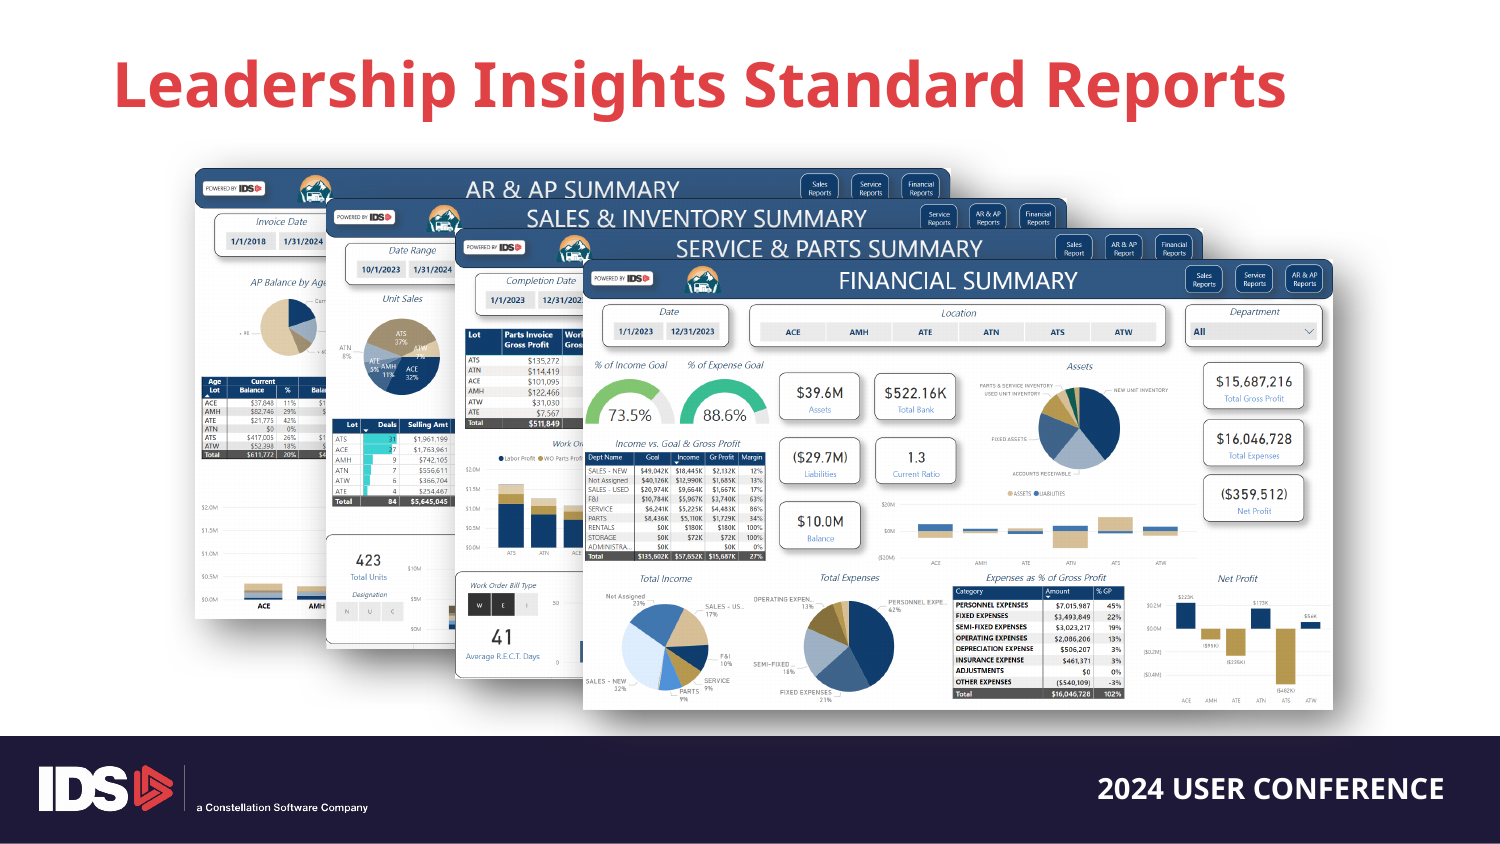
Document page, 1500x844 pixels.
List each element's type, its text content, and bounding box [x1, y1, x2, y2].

picture [39, 765, 368, 813]
picture [195, 167, 1333, 710]
list Leadership Insights Standard Reports [97, 30, 1375, 124]
